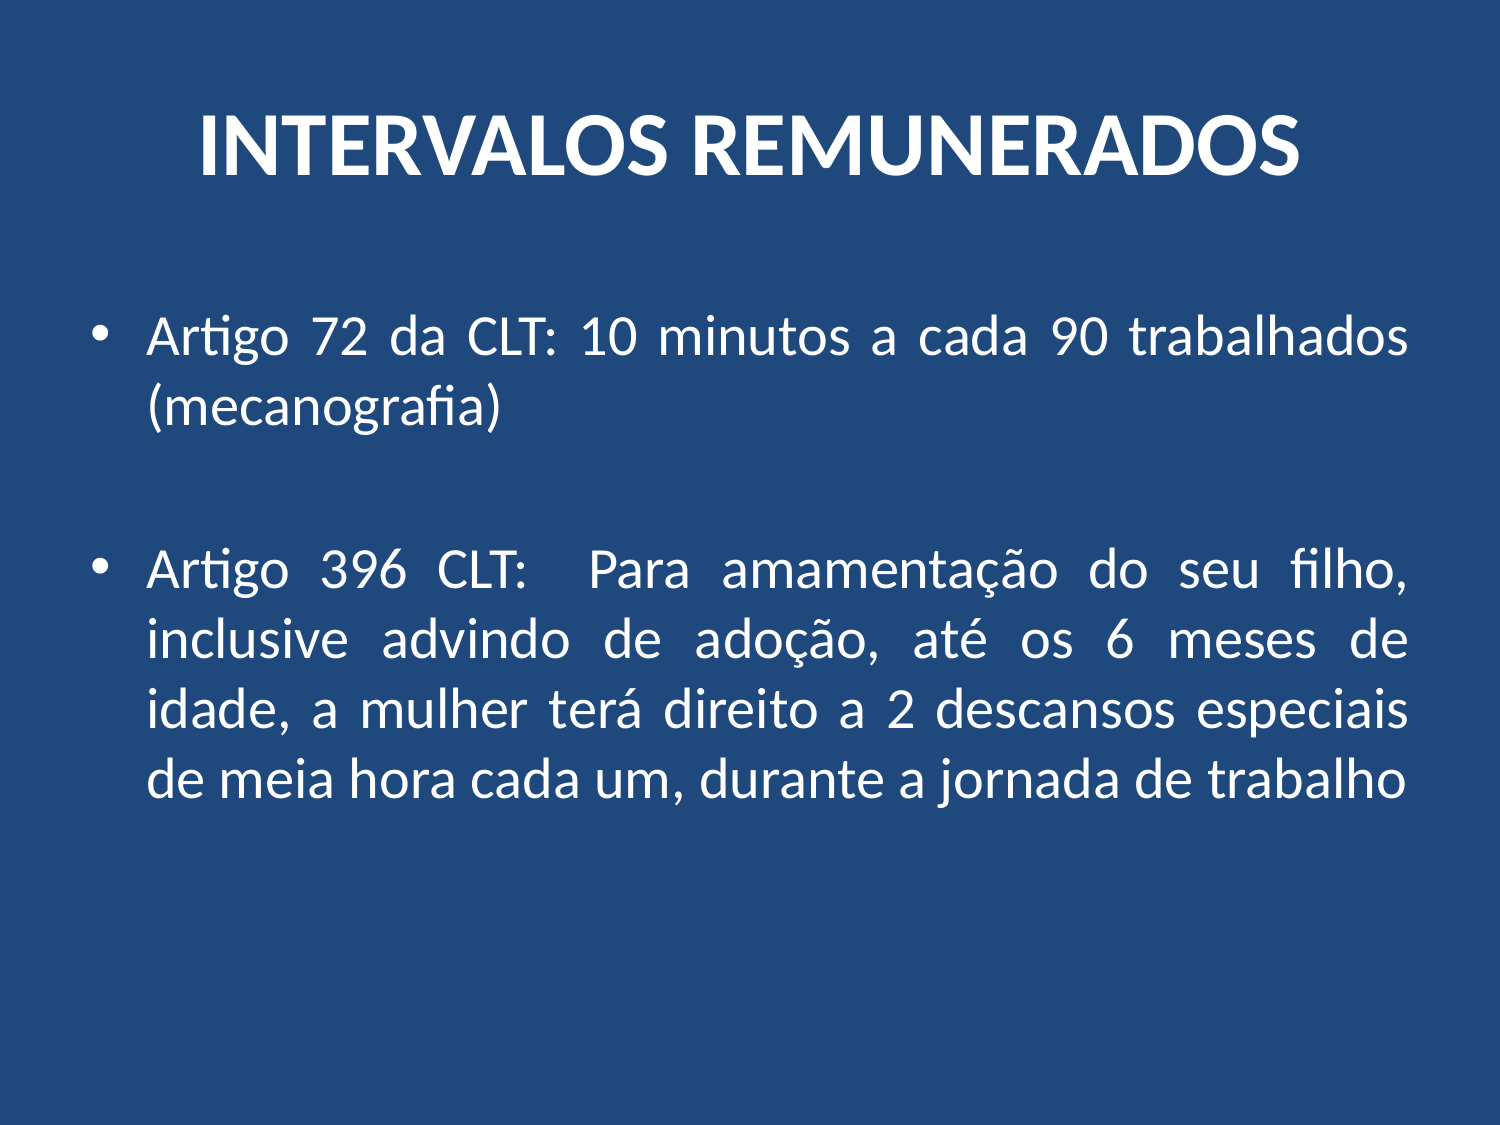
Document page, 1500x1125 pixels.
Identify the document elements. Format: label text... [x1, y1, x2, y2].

list Artigo 72 da CLT: 10 minutos a cada 90 trabalhados (mecanografia) Artigo 396 CLT: Para amamentação do seu filho, inclusive advindo de adoção, até os 6 meses de idade, a mulher terá direito a 2 descansos especiais de meia hora cada um, durante a jornada de trabalho [74, 207, 1426, 1000]
title INTERVALOS REMUNERADOS [74, 44, 1426, 207]
